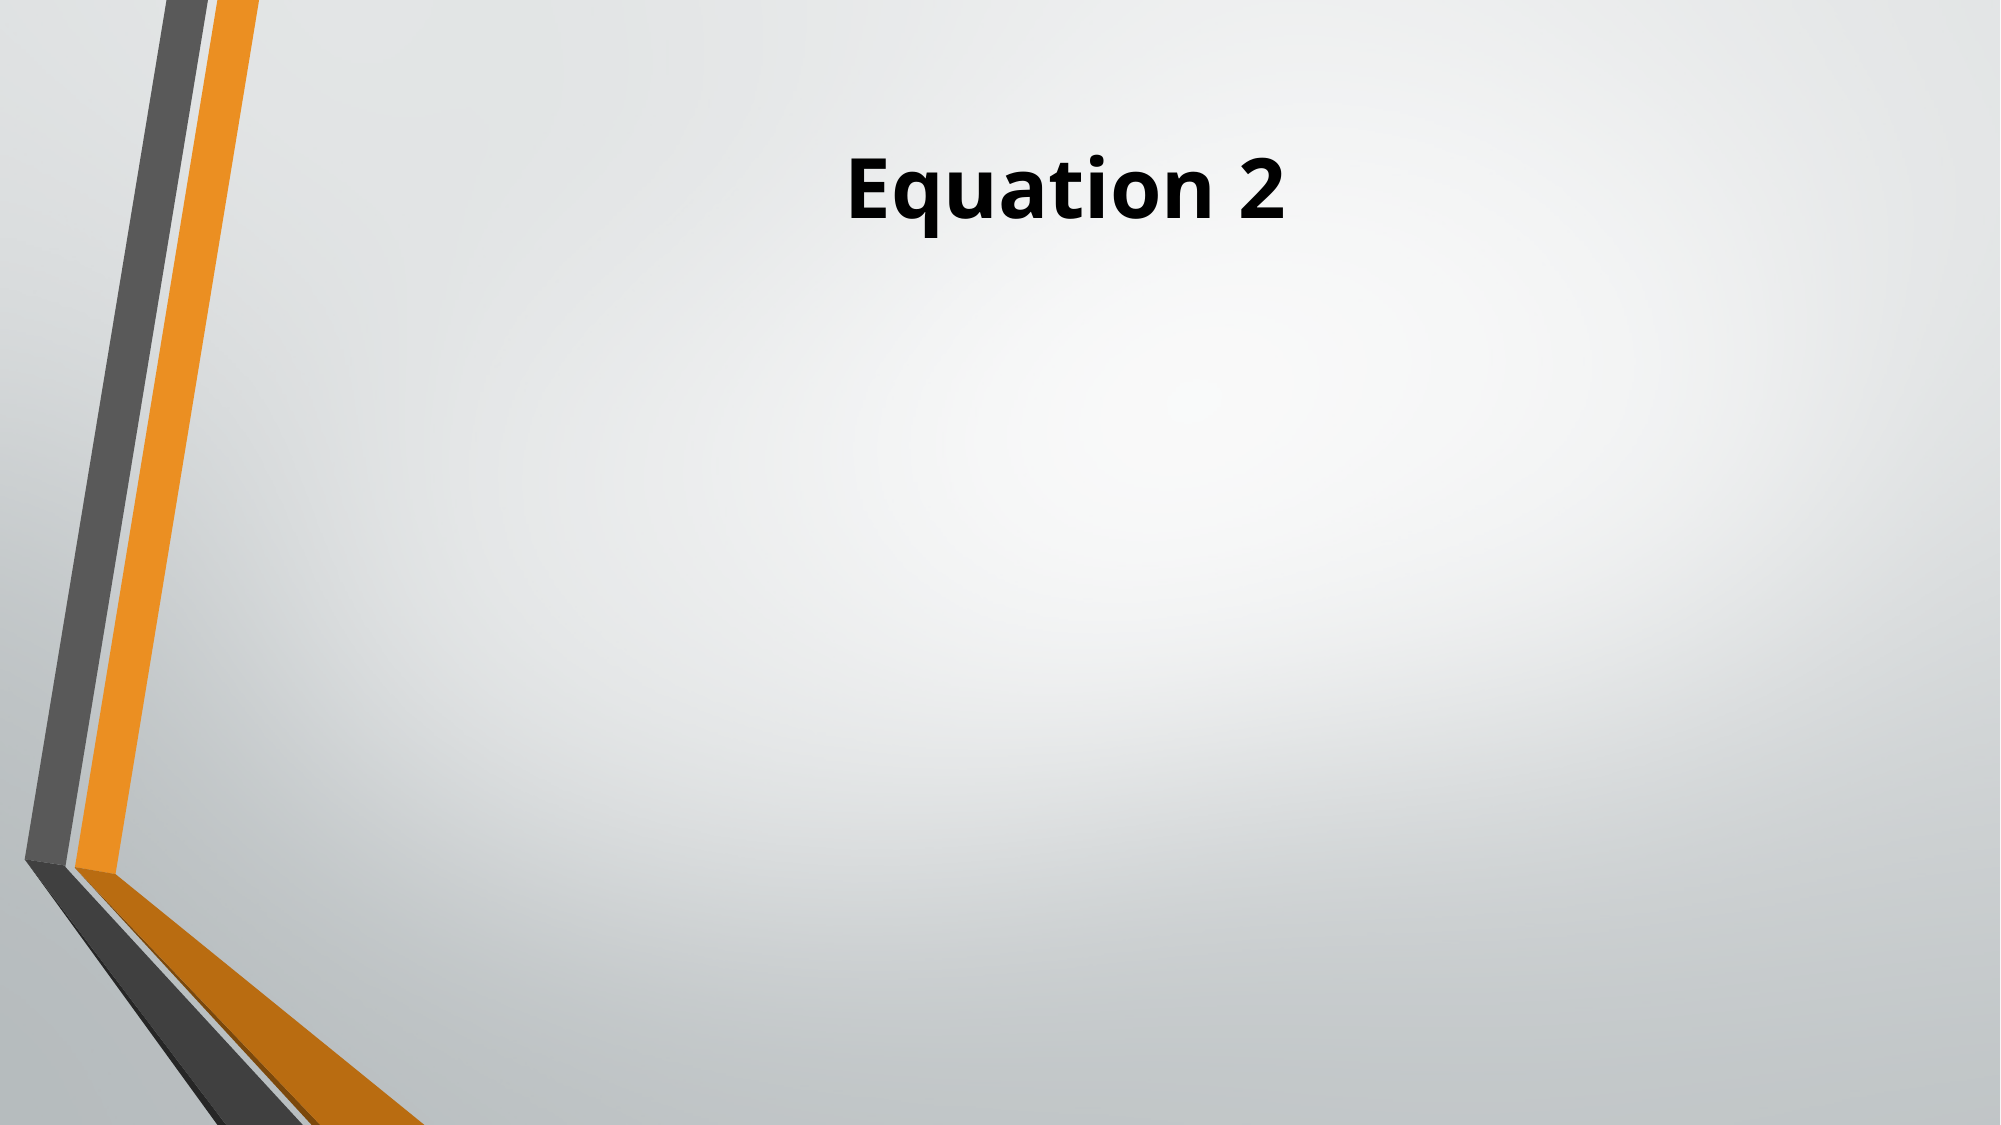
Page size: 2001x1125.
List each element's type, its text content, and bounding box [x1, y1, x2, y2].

title Equation 2 [243, 112, 1887, 259]
